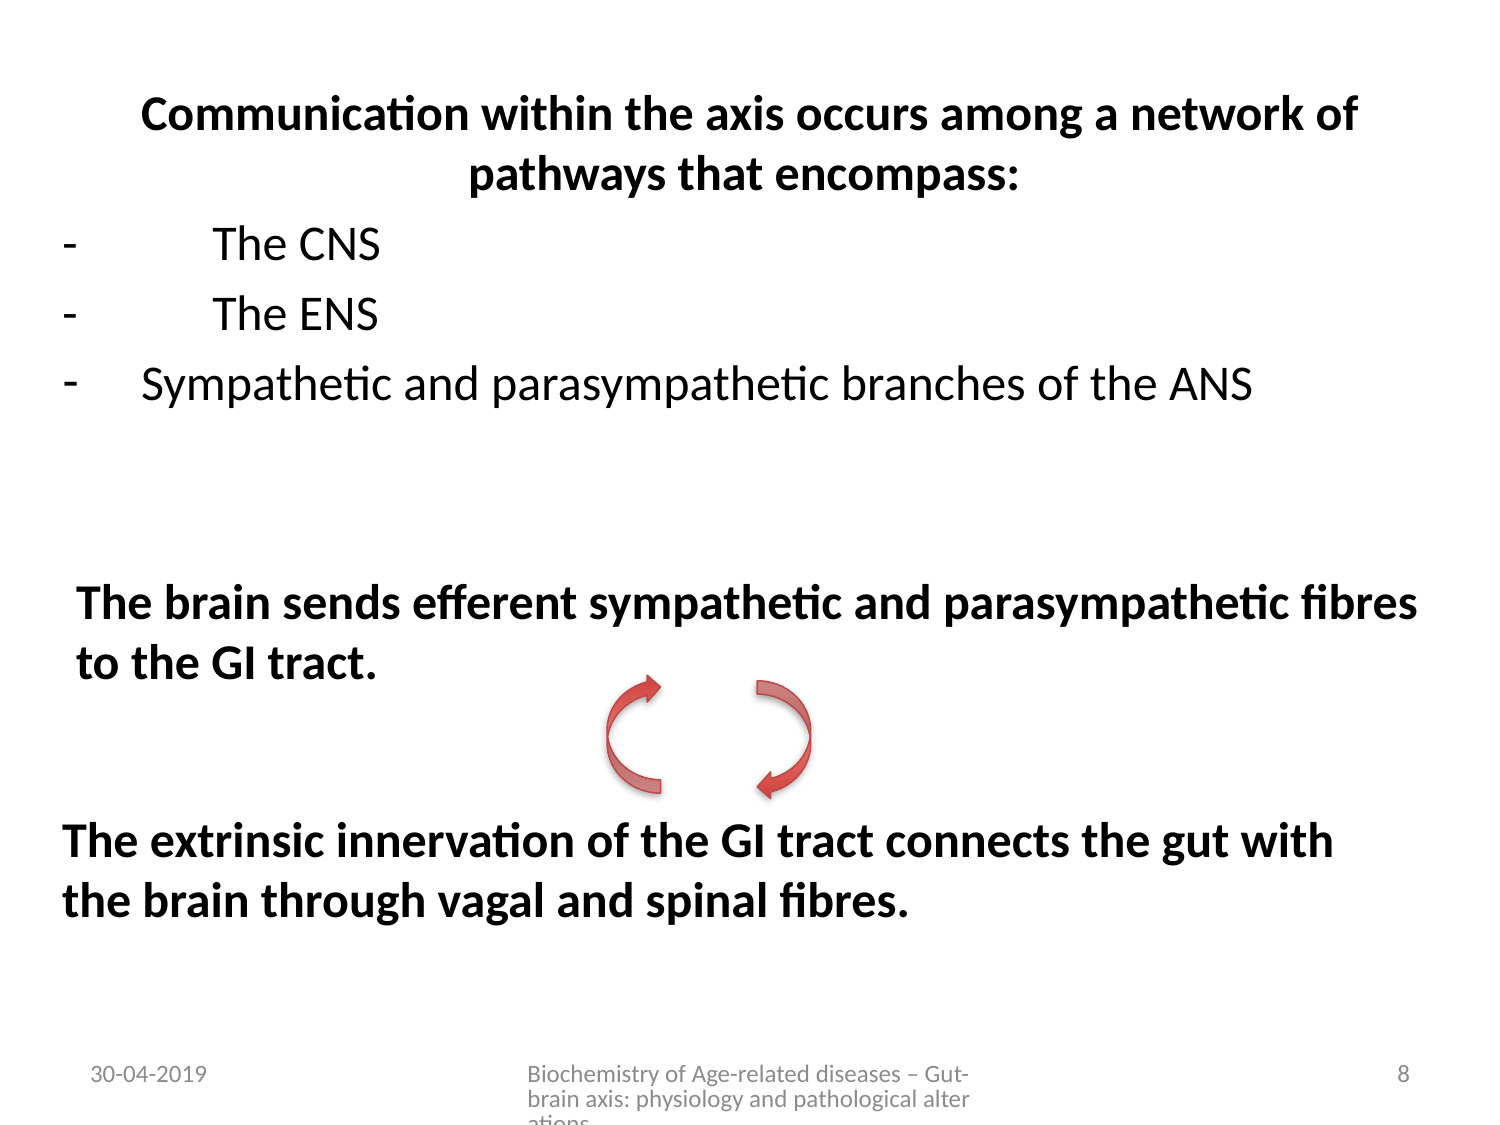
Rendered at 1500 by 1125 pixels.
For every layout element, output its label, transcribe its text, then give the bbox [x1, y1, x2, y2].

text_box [47, 562, 1440, 937]
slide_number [75, 1042, 425, 1103]
list Communication within the axis occurs among a network of pathways that encompass: - The CNS - The ENS Sympathetic and parasympathetic branches of the ANS [47, 73, 1453, 595]
footer Biochemistry of Age-related diseases – Gut-brain axis: physiology and pathological alterations [512, 1042, 988, 1103]
slide_number 8 [1074, 1042, 1425, 1103]
